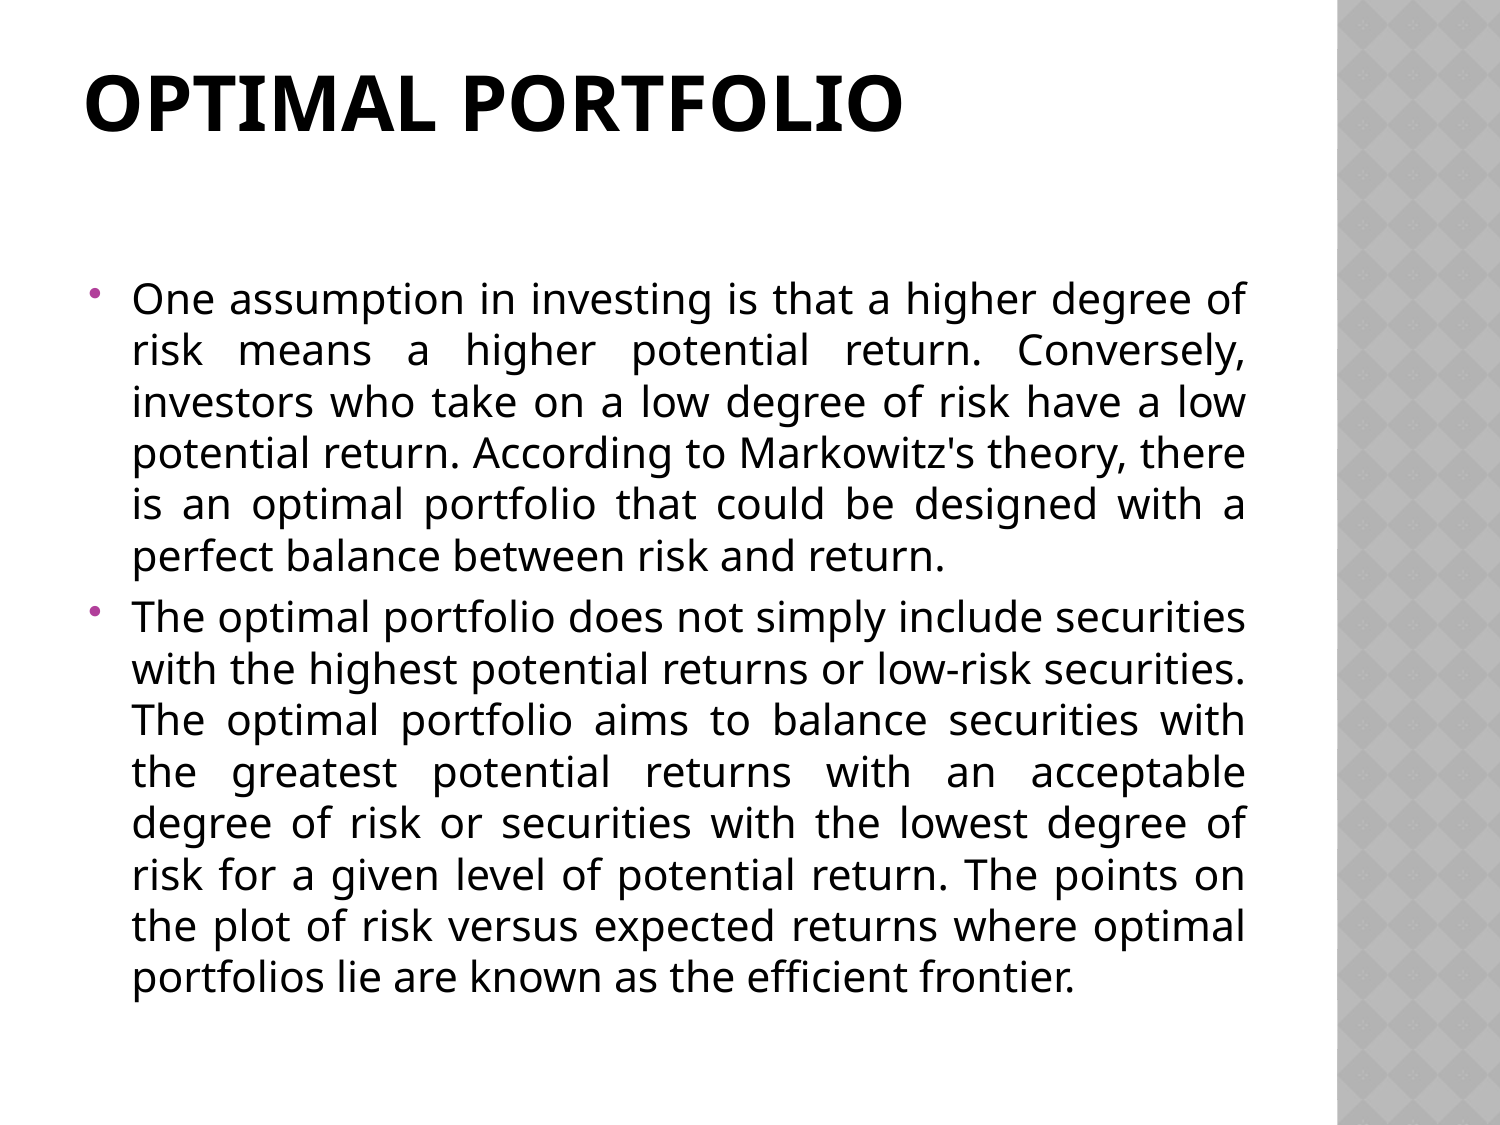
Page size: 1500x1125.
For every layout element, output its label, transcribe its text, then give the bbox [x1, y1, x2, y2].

text_box [1337, 0, 1500, 1125]
list One assumption in investing is that a higher degree of risk means a higher potential return. Conversely, investors who take on a low degree of risk have a low potential return. According to Markowitz's theory, there is an optimal portfolio that could be designed with a perfect balance between risk and return. The optimal portfolio does not simply include securities with the highest potential returns or low-risk securities. The optimal portfolio aims to balance securities with the greatest potential returns with an acceptable degree of risk or securities with the lowest degree of risk for a given level of potential return. The points on the plot of risk versus expected returns where optimal portfolios lie are known as the efficient frontier. [75, 264, 1263, 1059]
title Optimal Portfolio [75, 52, 1263, 240]
